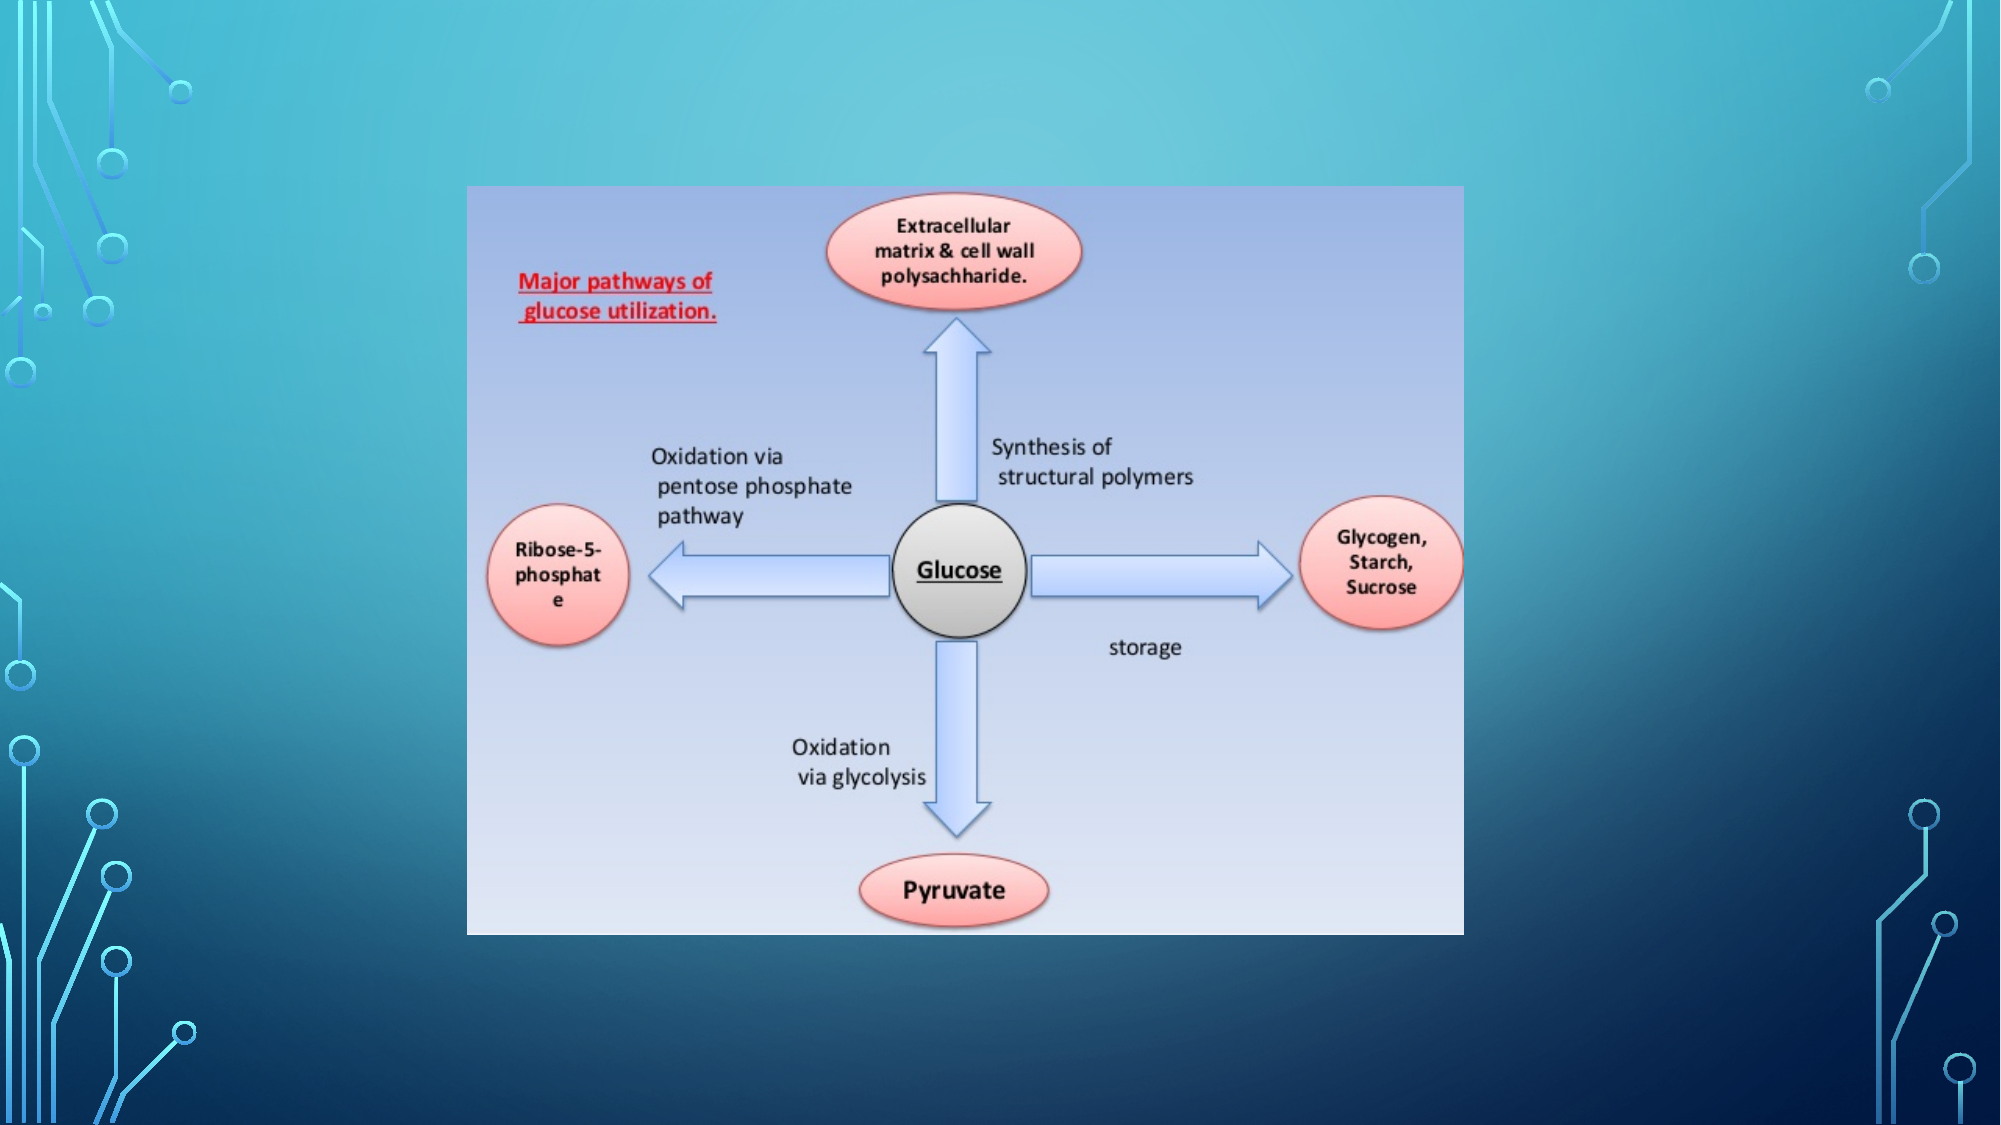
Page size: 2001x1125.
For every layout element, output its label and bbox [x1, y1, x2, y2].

picture [466, 186, 1465, 936]
